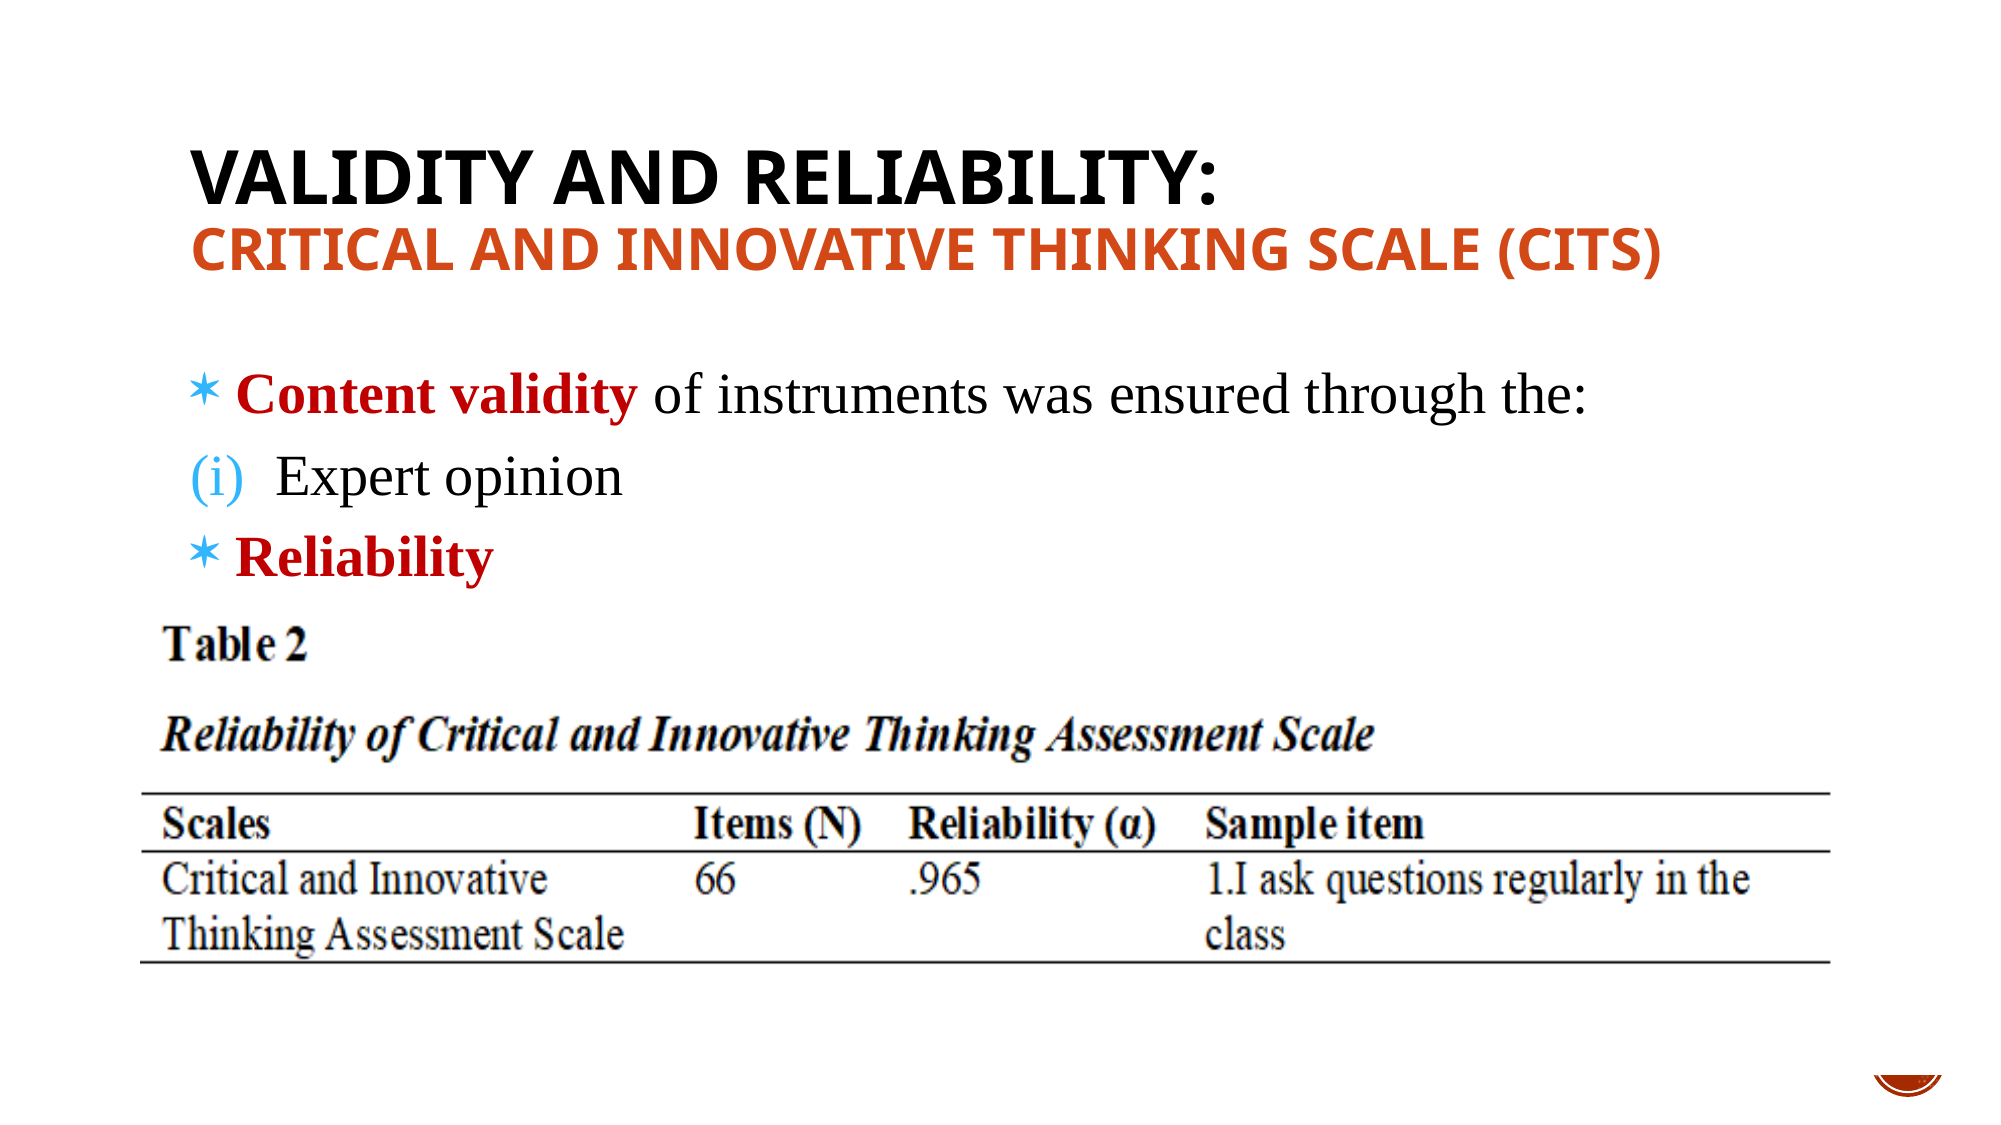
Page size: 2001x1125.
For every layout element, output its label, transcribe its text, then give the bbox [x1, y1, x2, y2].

list Content validity of instruments was ensured through the: Expert opinion Reliability [175, 348, 1826, 613]
slide_number 11 [1855, 1075, 1961, 1089]
picture [141, 614, 1963, 1074]
title Validity and Reliability: Critical and Innovative Thinking Scale (CITS) [175, 79, 1826, 344]
